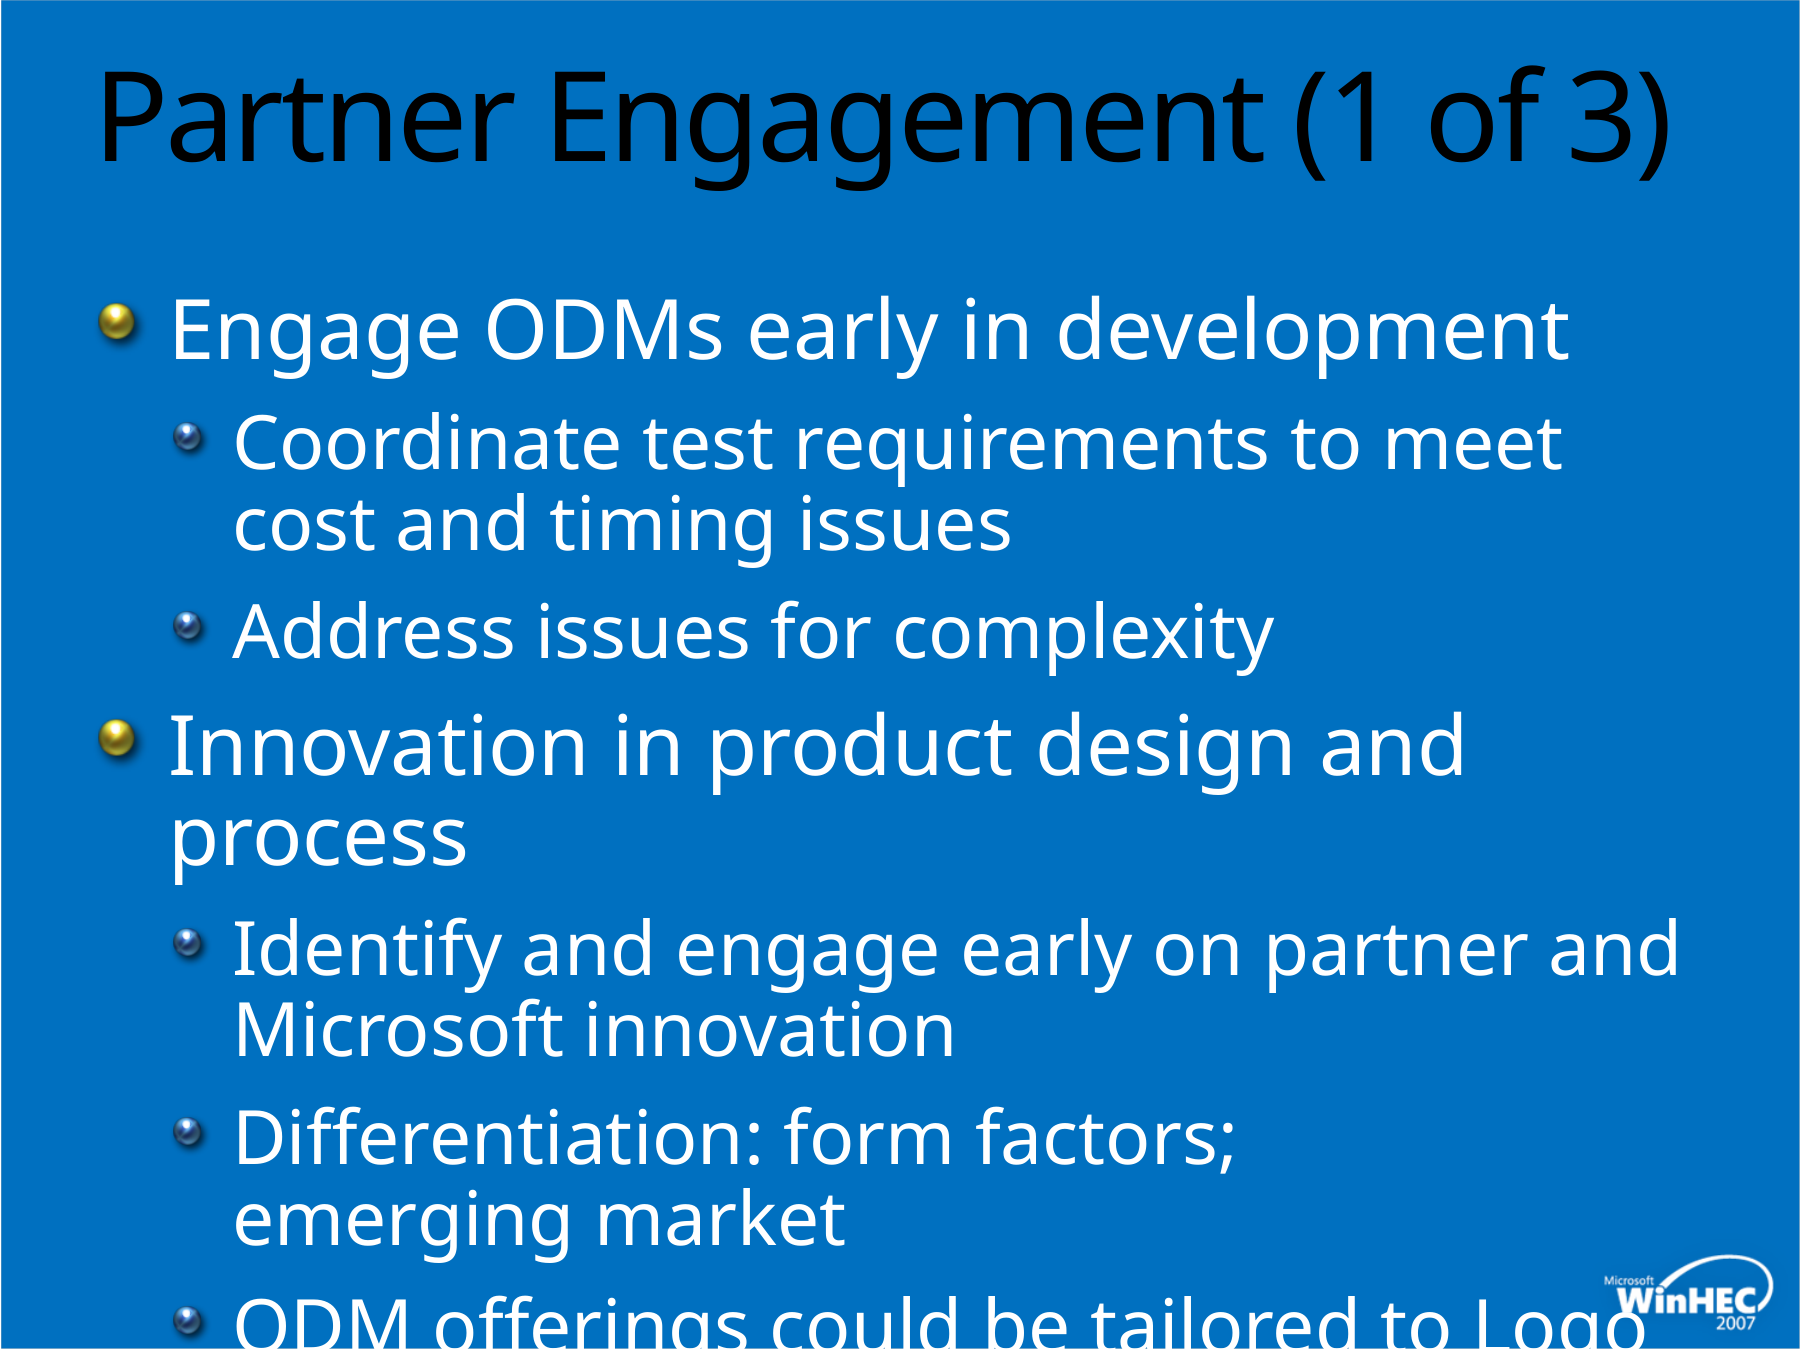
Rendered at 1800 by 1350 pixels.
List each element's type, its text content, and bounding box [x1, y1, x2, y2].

title Partner Engagement (1 of 3) [75, 45, 1725, 182]
list Engage ODMs early in development Coordinate test requirements to meet cost and timing issues Address issues for complexity Innovation in product design and process Identify and engage early on partner and Microsoft innovation Differentiation: form factors; emerging market ODM offerings could be tailored to Logo [75, 278, 1725, 1282]
picture [0, 0, 1800, 1350]
